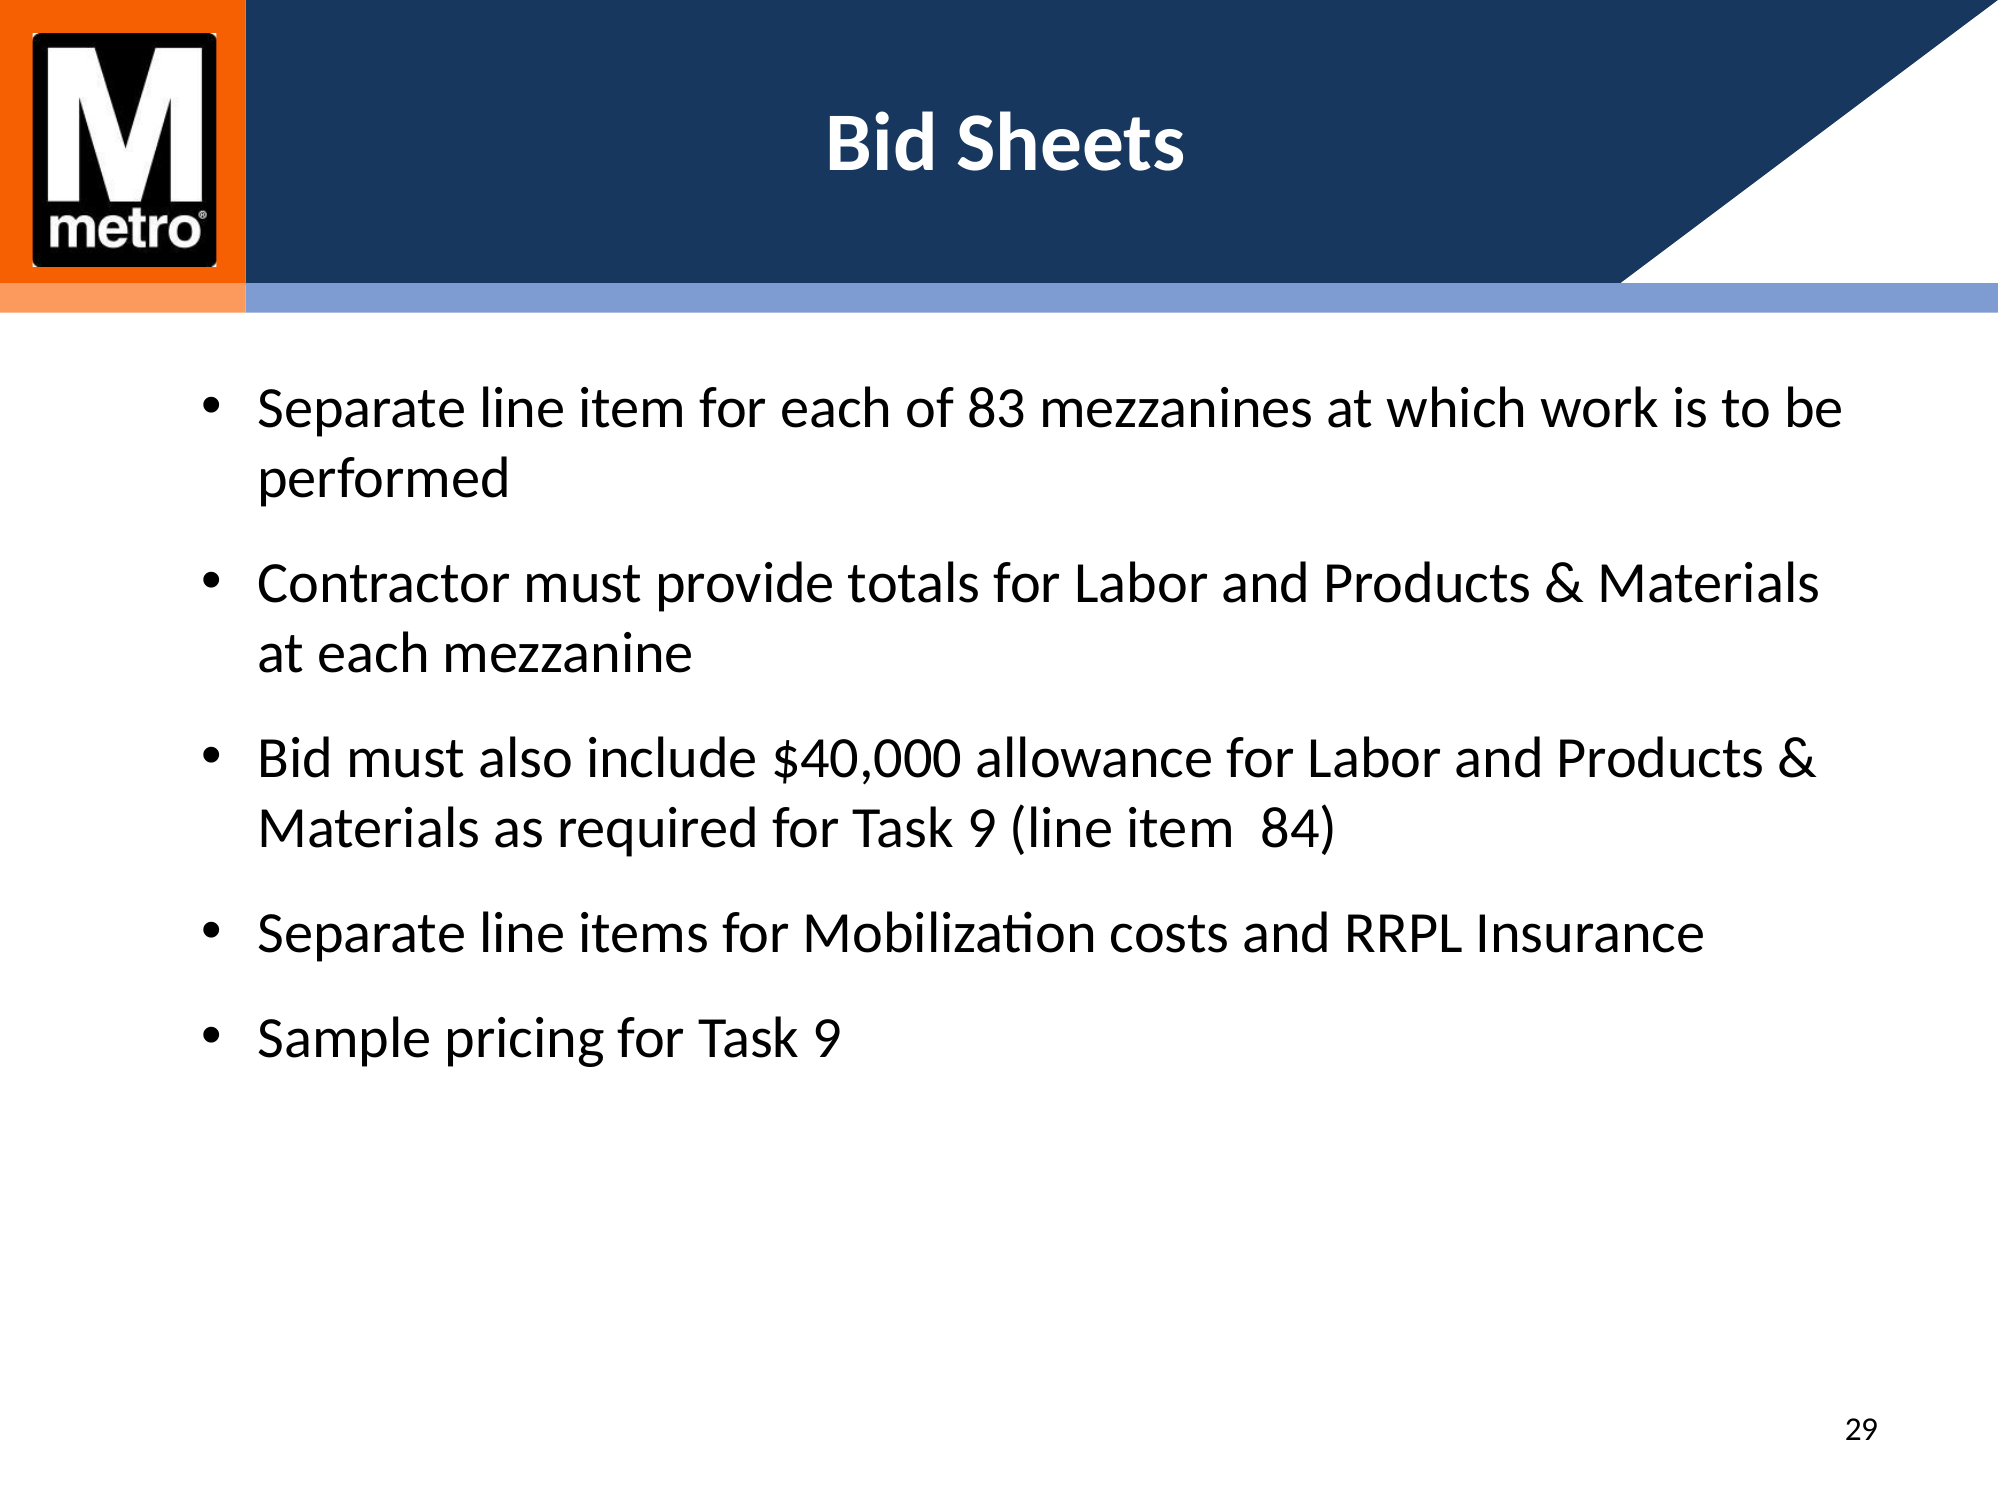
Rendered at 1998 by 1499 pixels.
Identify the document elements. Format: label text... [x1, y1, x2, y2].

picture [32, 33, 217, 267]
title Bid Sheets [248, 86, 1762, 338]
slide_number 29 [1823, 1406, 1883, 1499]
text_box Separate line item for each of 83 mezzanines at which work is to be performed Contractor must provide totals for Labor and Products & Materials at each mezzanine Bid must also include $40,000 allowance for Labor and Products & Materials as required for Task 9 (line item 84) Separate line items for Mobilization costs and RRPL Insurance Sample pricing for Task 9 [186, 362, 1887, 1375]
